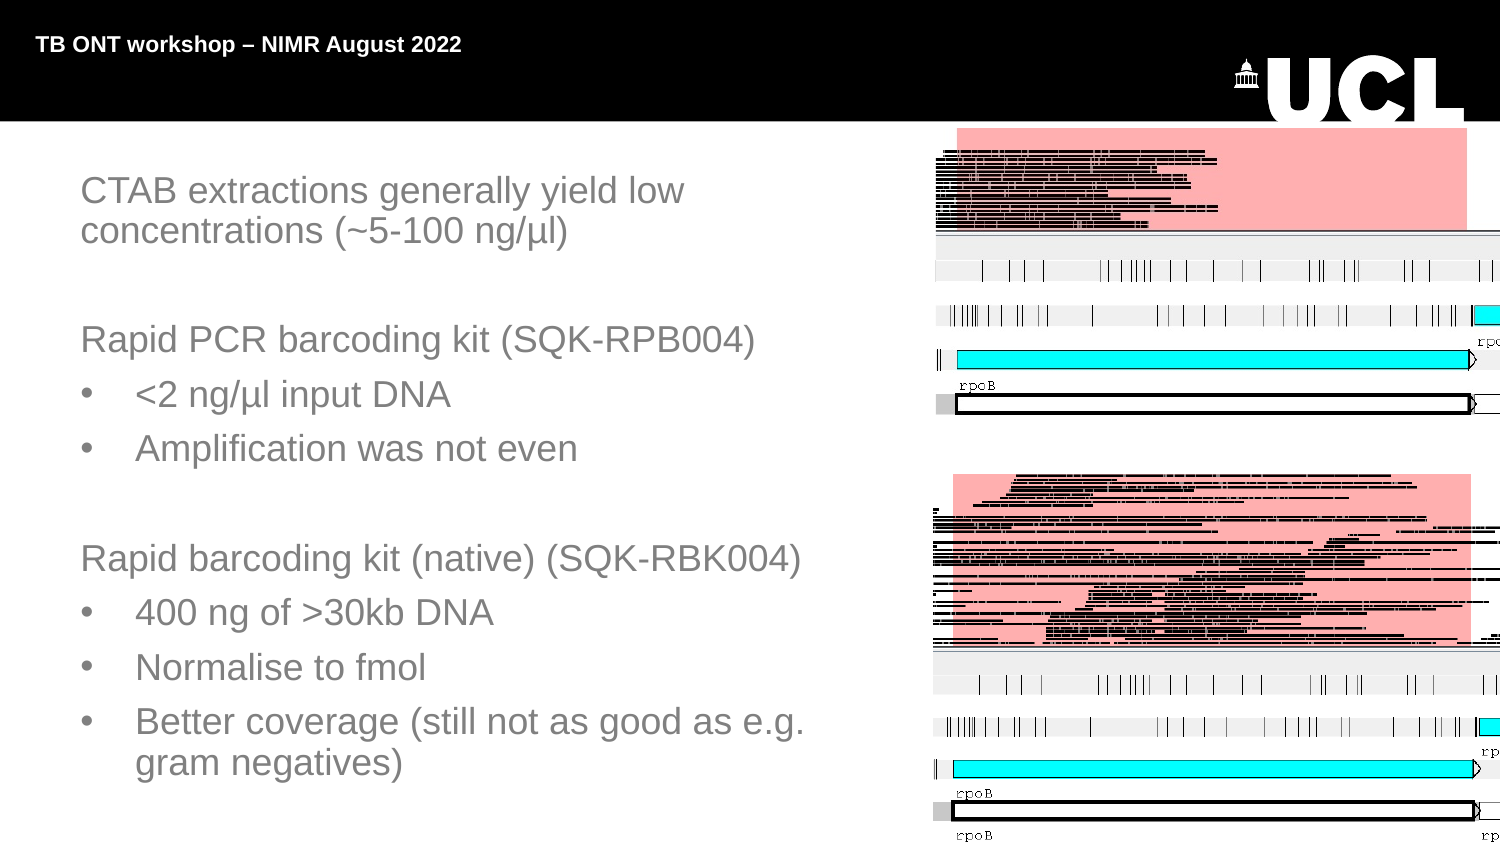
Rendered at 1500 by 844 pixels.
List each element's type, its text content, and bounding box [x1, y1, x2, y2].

picture [1234, 58, 1259, 88]
list CTAB extractions generally yield low concentrations (~5-100 ng/µl) Rapid PCR barcoding kit (SQK-RPB004) <2 ng/µl input DNA Amplification was not even Rapid barcoding kit (native) (SQK-RBK004) 400 ng of >30kb DNA Normalise to fmol Better coverage (still not as good as e.g. gram negatives) [65, 163, 902, 797]
picture [933, 474, 1500, 843]
list TB ONT workshop – NIMR August 2022 [35, 35, 936, 84]
picture [935, 128, 1500, 422]
